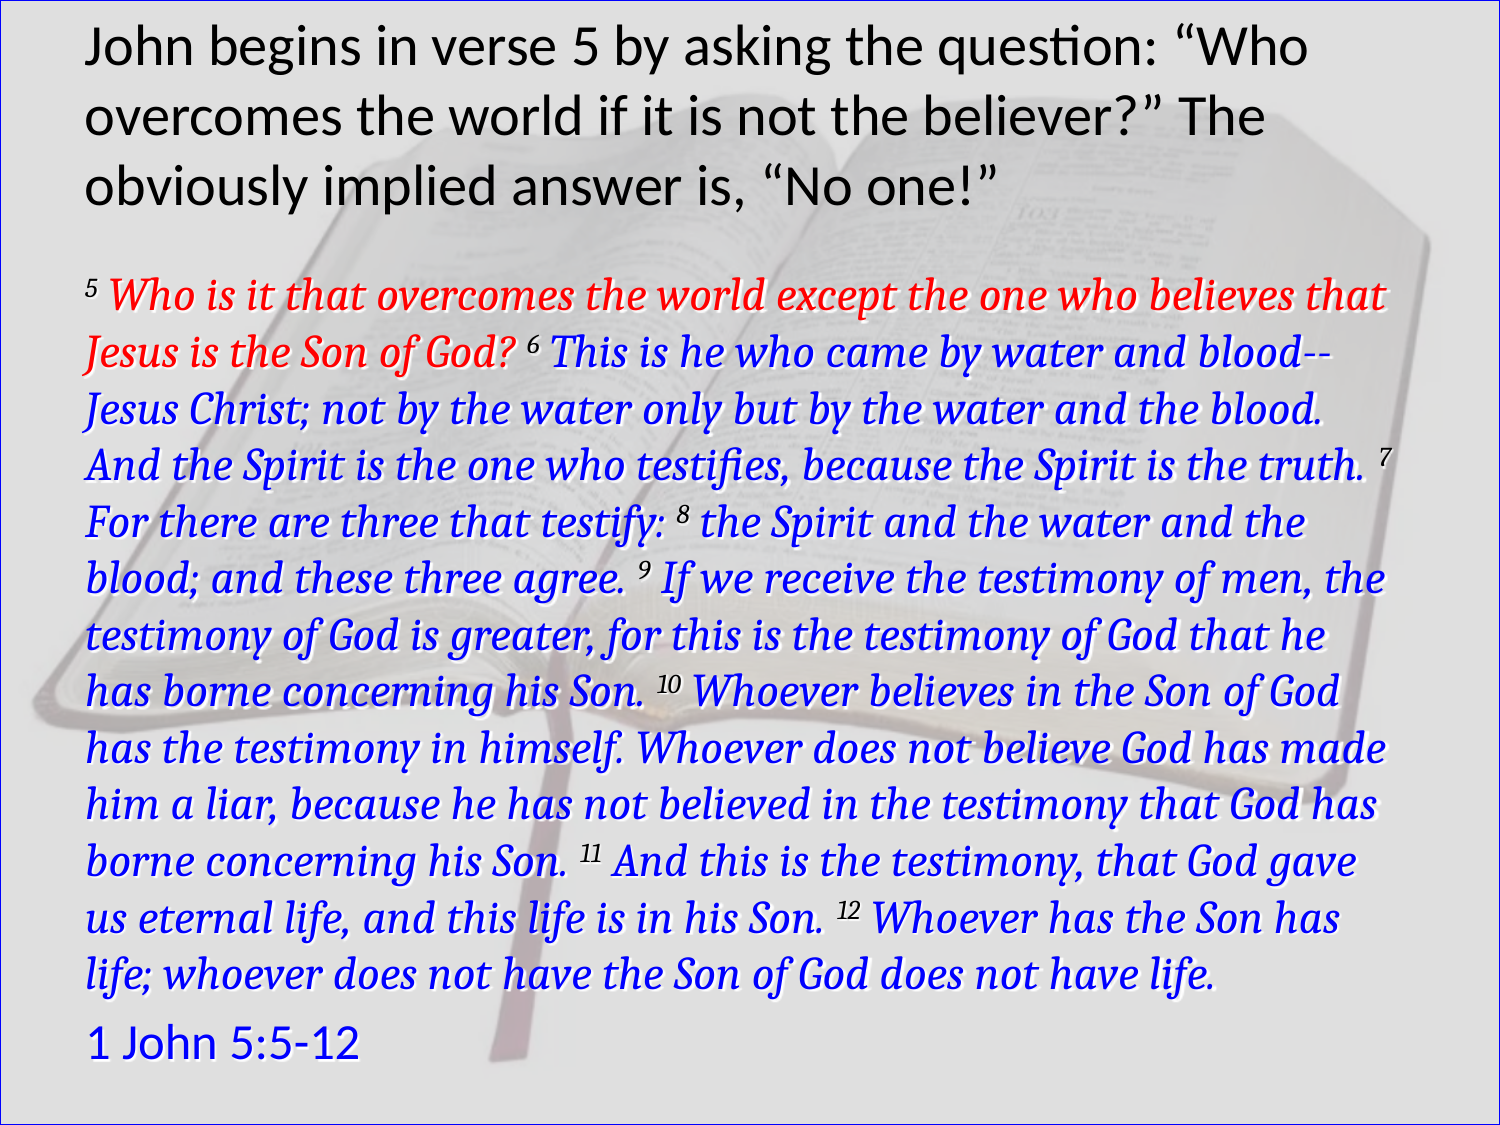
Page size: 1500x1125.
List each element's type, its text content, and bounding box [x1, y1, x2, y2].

subtitle 5 Who is it that overcomes the world except the one who believes that Jesus is the Son of God? 6 This is he who came by water and blood--Jesus Christ; not by the water only but by the water and the blood. And the Spirit is the one who testifies, because the Spirit is the truth. 7 For there are three that testify: 8 the Spirit and the water and the blood; and these three agree. 9 If we receive the testimony of men, the testimony of God is greater, for this is the testimony of God that he has borne concerning his Son. 10 Whoever believes in the Son of God has the testimony in himself. Whoever does not believe God has made him a liar, because he has not believed in the testimony that God has borne concerning his Son. 11 And this is the testimony, that God gave us eternal life, and this life is in his Son. 12 Whoever has the Son has life; whoever does not have the Son of God does not have life. 1 John 5:5-12 [70, 256, 1418, 1125]
text_box John begins in verse 5 by asking the question: “Who overcomes the world if it is not the believer?” The obviously implied answer is, “No one!” [70, 0, 1418, 230]
